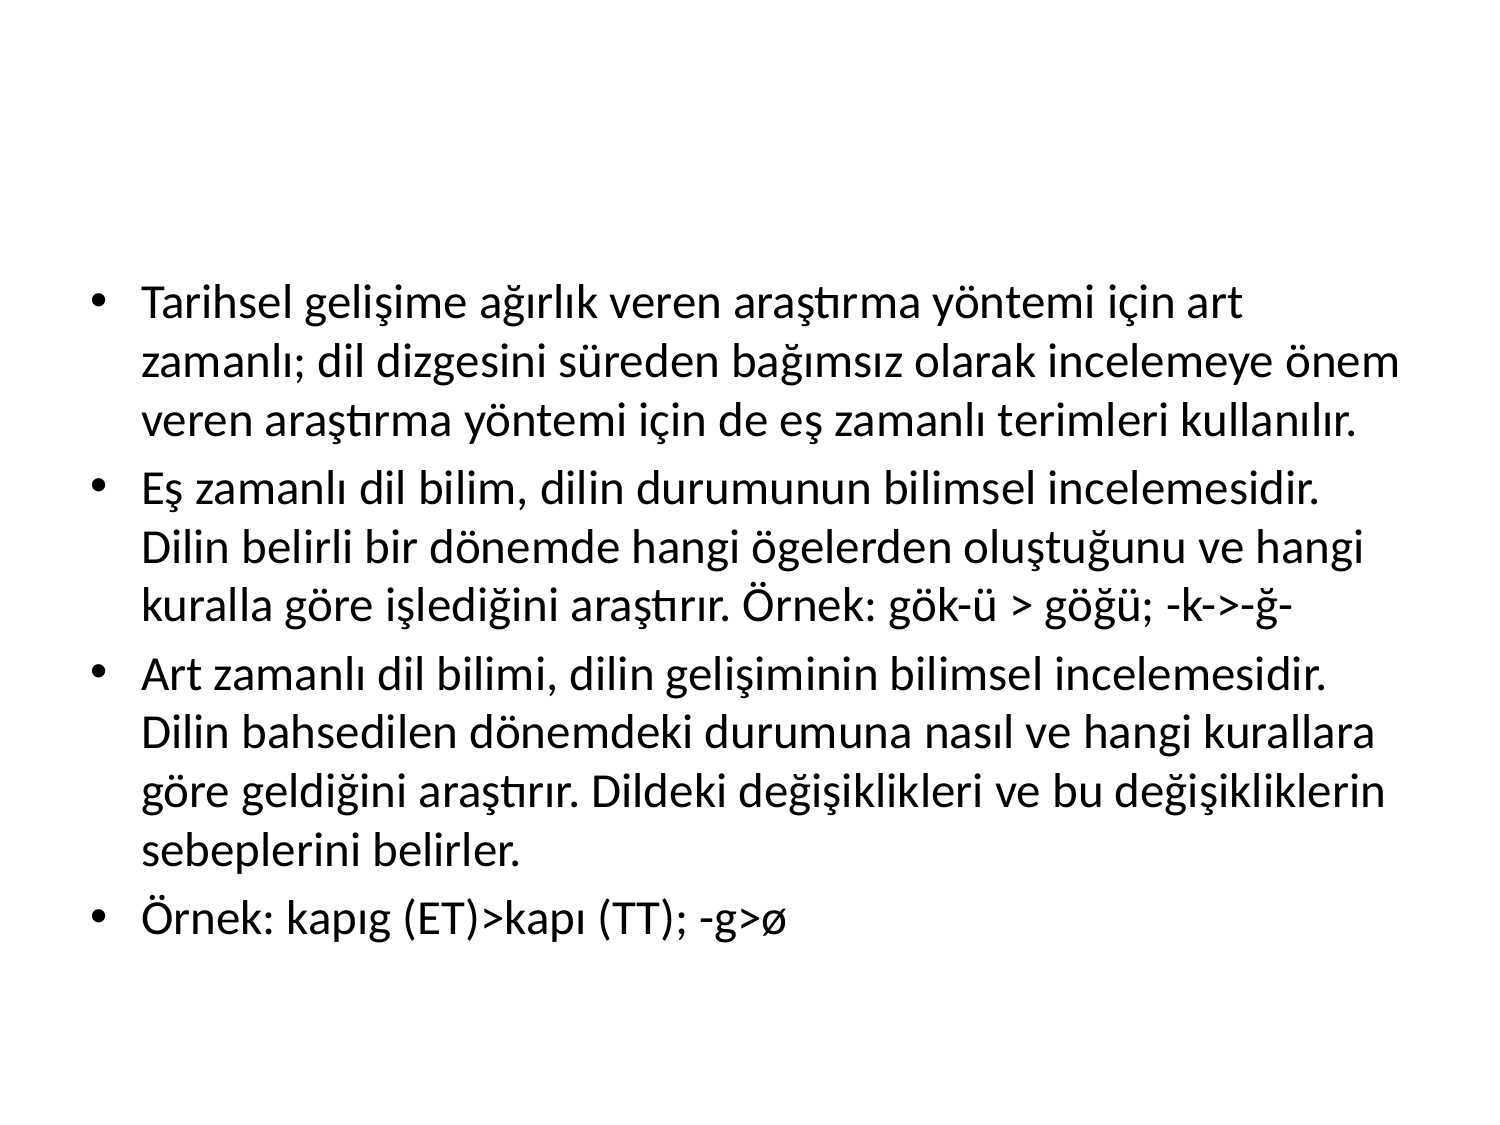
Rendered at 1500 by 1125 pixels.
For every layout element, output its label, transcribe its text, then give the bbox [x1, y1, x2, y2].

list Tarihsel gelişime ağırlık veren araştırma yöntemi için art zamanlı; dil dizgesini süreden bağımsız olarak incelemeye önem veren araştırma yöntemi için de eş zamanlı terimleri kullanılır. Eş zamanlı dil bilim, dilin durumunun bilimsel incelemesidir. Dilin belirli bir dönemde hangi ögelerden oluştuğunu ve hangi kuralla göre işlediğini araştırır. Örnek: gök-ü > göğü; -k->-ğ- Art zamanlı dil bilimi, dilin gelişiminin bilimsel incelemesidir. Dilin bahsedilen dönemdeki durumuna nasıl ve hangi kurallara göre geldiğini araştırır. Dildeki değişiklikleri ve bu değişikliklerin sebeplerini belirler. Örnek: kapıg (ET)>kapı (TT); -g>ø [75, 262, 1425, 1005]
